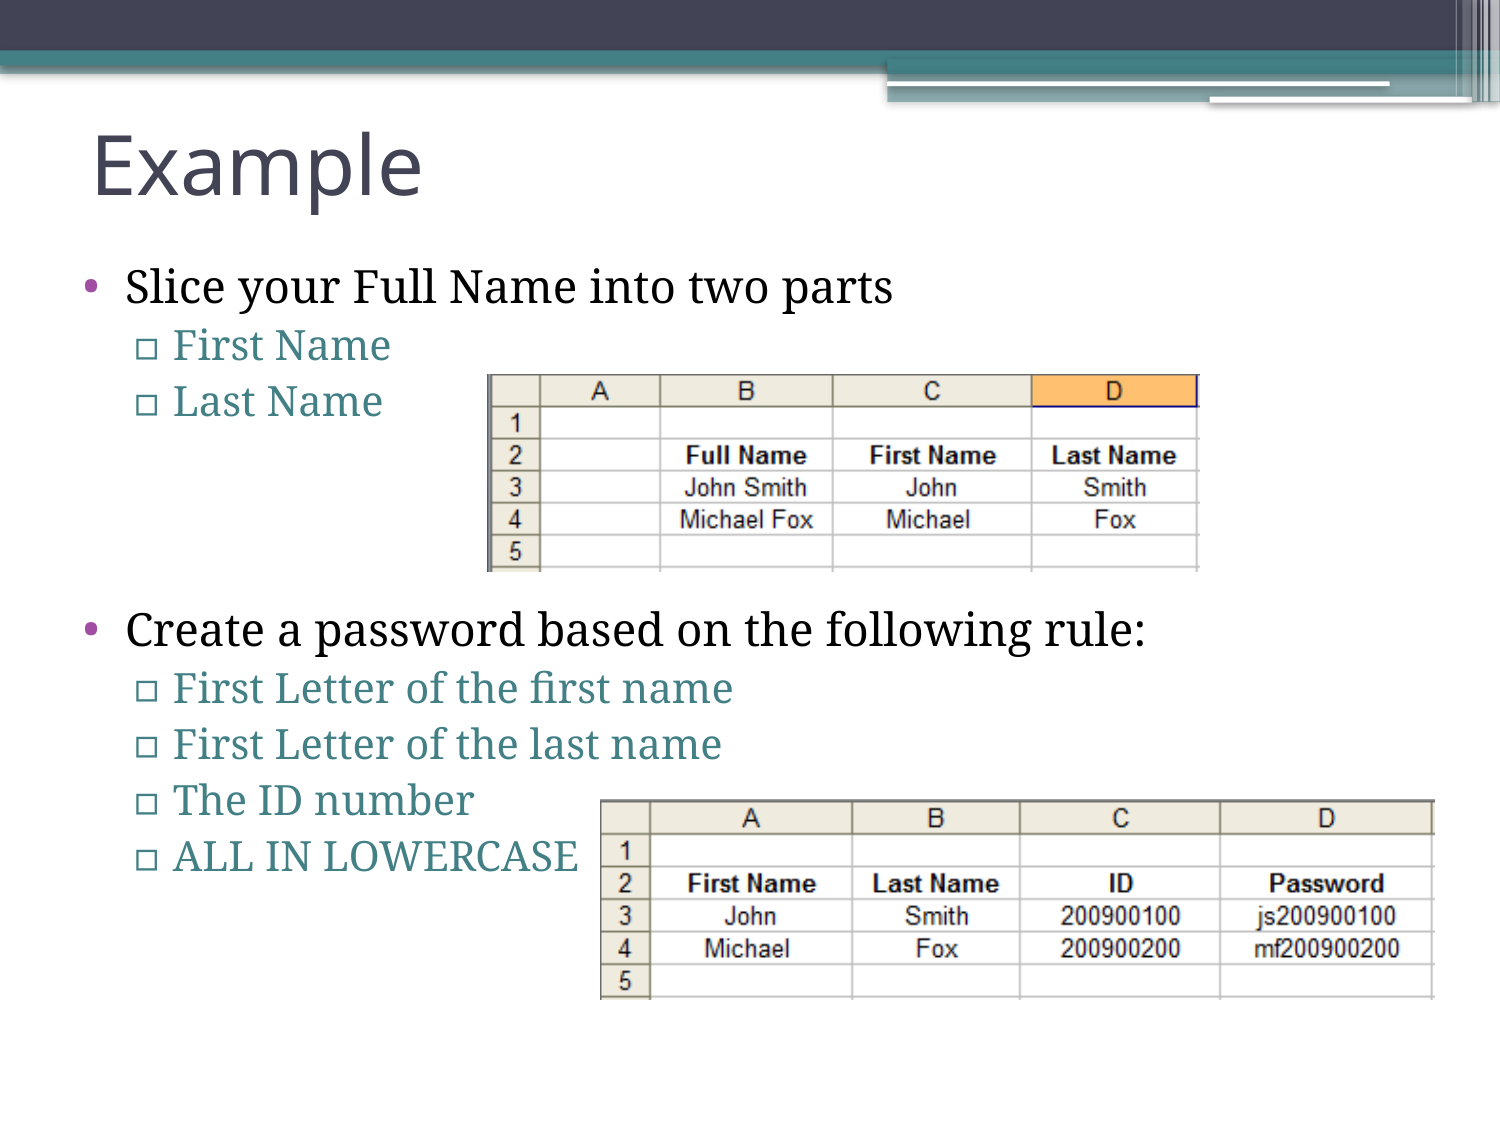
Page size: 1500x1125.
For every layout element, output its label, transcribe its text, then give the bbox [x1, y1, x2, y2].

list Slice your Full Name into two parts First Name Last Name Create a password based on the following rule: First Letter of the first name First Letter of the last name The ID number ALL IN LOWERCASE [49, 249, 1401, 1088]
picture [487, 374, 1201, 573]
picture [599, 799, 1435, 1001]
title Example [74, 74, 1426, 251]
